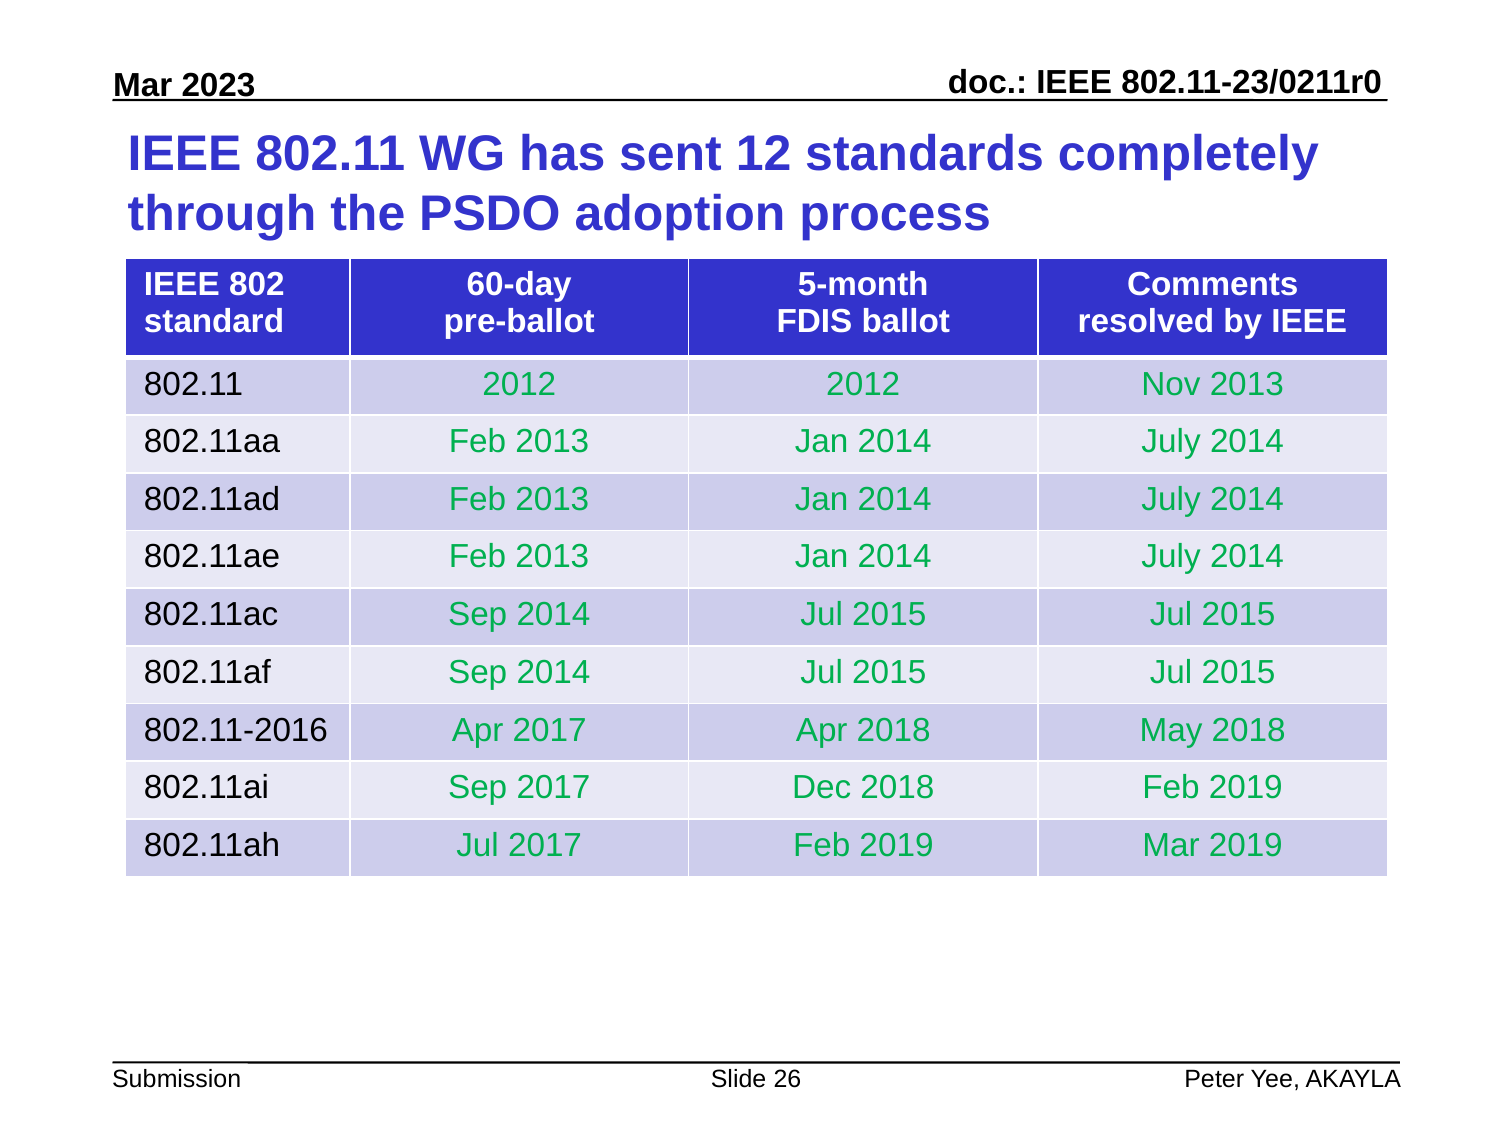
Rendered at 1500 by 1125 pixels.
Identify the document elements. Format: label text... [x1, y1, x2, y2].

table_cell Feb 2013 [351, 474, 688, 530]
table_header Comments resolved by IEEE [1039, 259, 1387, 355]
table_cell Sep 2017 [351, 762, 688, 818]
table_cell 802.11aa [126, 416, 349, 472]
table_cell 2012 [689, 360, 1037, 414]
table_cell 802.11ah [126, 820, 349, 876]
table_cell Jul 2017 [351, 820, 688, 876]
table_header 60-day pre-ballot [351, 259, 688, 355]
table_cell 2012 [351, 360, 688, 414]
table_cell Feb 2013 [351, 416, 688, 472]
table_cell 802.11ac [126, 589, 349, 645]
table_cell Jan 2014 [689, 474, 1037, 530]
table_header IEEE 802 standard [126, 259, 349, 355]
table_cell Jan 2014 [689, 531, 1037, 587]
table_cell 802.11 [126, 360, 349, 414]
table_cell July 2014 [1039, 416, 1387, 472]
table_cell Jan 2014 [689, 416, 1037, 472]
table_cell 802.11af [126, 647, 349, 703]
slide_number Slide 26 [709, 1061, 803, 1093]
table_cell Apr 2017 [351, 704, 688, 760]
table_cell Mar 2019 [1039, 820, 1387, 876]
table_cell Feb 2019 [1039, 762, 1387, 818]
table_cell Nov 2013 [1039, 360, 1387, 414]
table_cell Feb 2019 [689, 820, 1037, 876]
table_cell Apr 2018 [689, 704, 1037, 760]
table_cell 802.11ai [126, 762, 349, 818]
table_cell 802.11-2016 [126, 704, 349, 760]
table_cell Jul 2015 [1039, 647, 1387, 703]
table_cell Feb 2013 [351, 531, 688, 587]
table_cell May 2018 [1039, 704, 1387, 760]
table_cell 802.11ad [126, 474, 349, 530]
table_cell July 2014 [1039, 474, 1387, 530]
table_cell Dec 2018 [689, 762, 1037, 818]
table_cell Sep 2014 [351, 589, 688, 645]
table_cell Sep 2014 [351, 647, 688, 703]
footer Peter Yee, AKAYLA [1183, 1061, 1402, 1093]
title IEEE 802.11 WG has sent 12 standards completely through the PSDO adoption process [112, 112, 1388, 288]
table_header 5-month FDIS ballot [689, 259, 1037, 355]
table_cell Jul 2015 [689, 589, 1037, 645]
table_cell Jul 2015 [689, 647, 1037, 703]
table_cell 802.11ae [126, 531, 349, 587]
table_cell Jul 2015 [1039, 589, 1387, 645]
table_cell July 2014 [1039, 531, 1387, 587]
